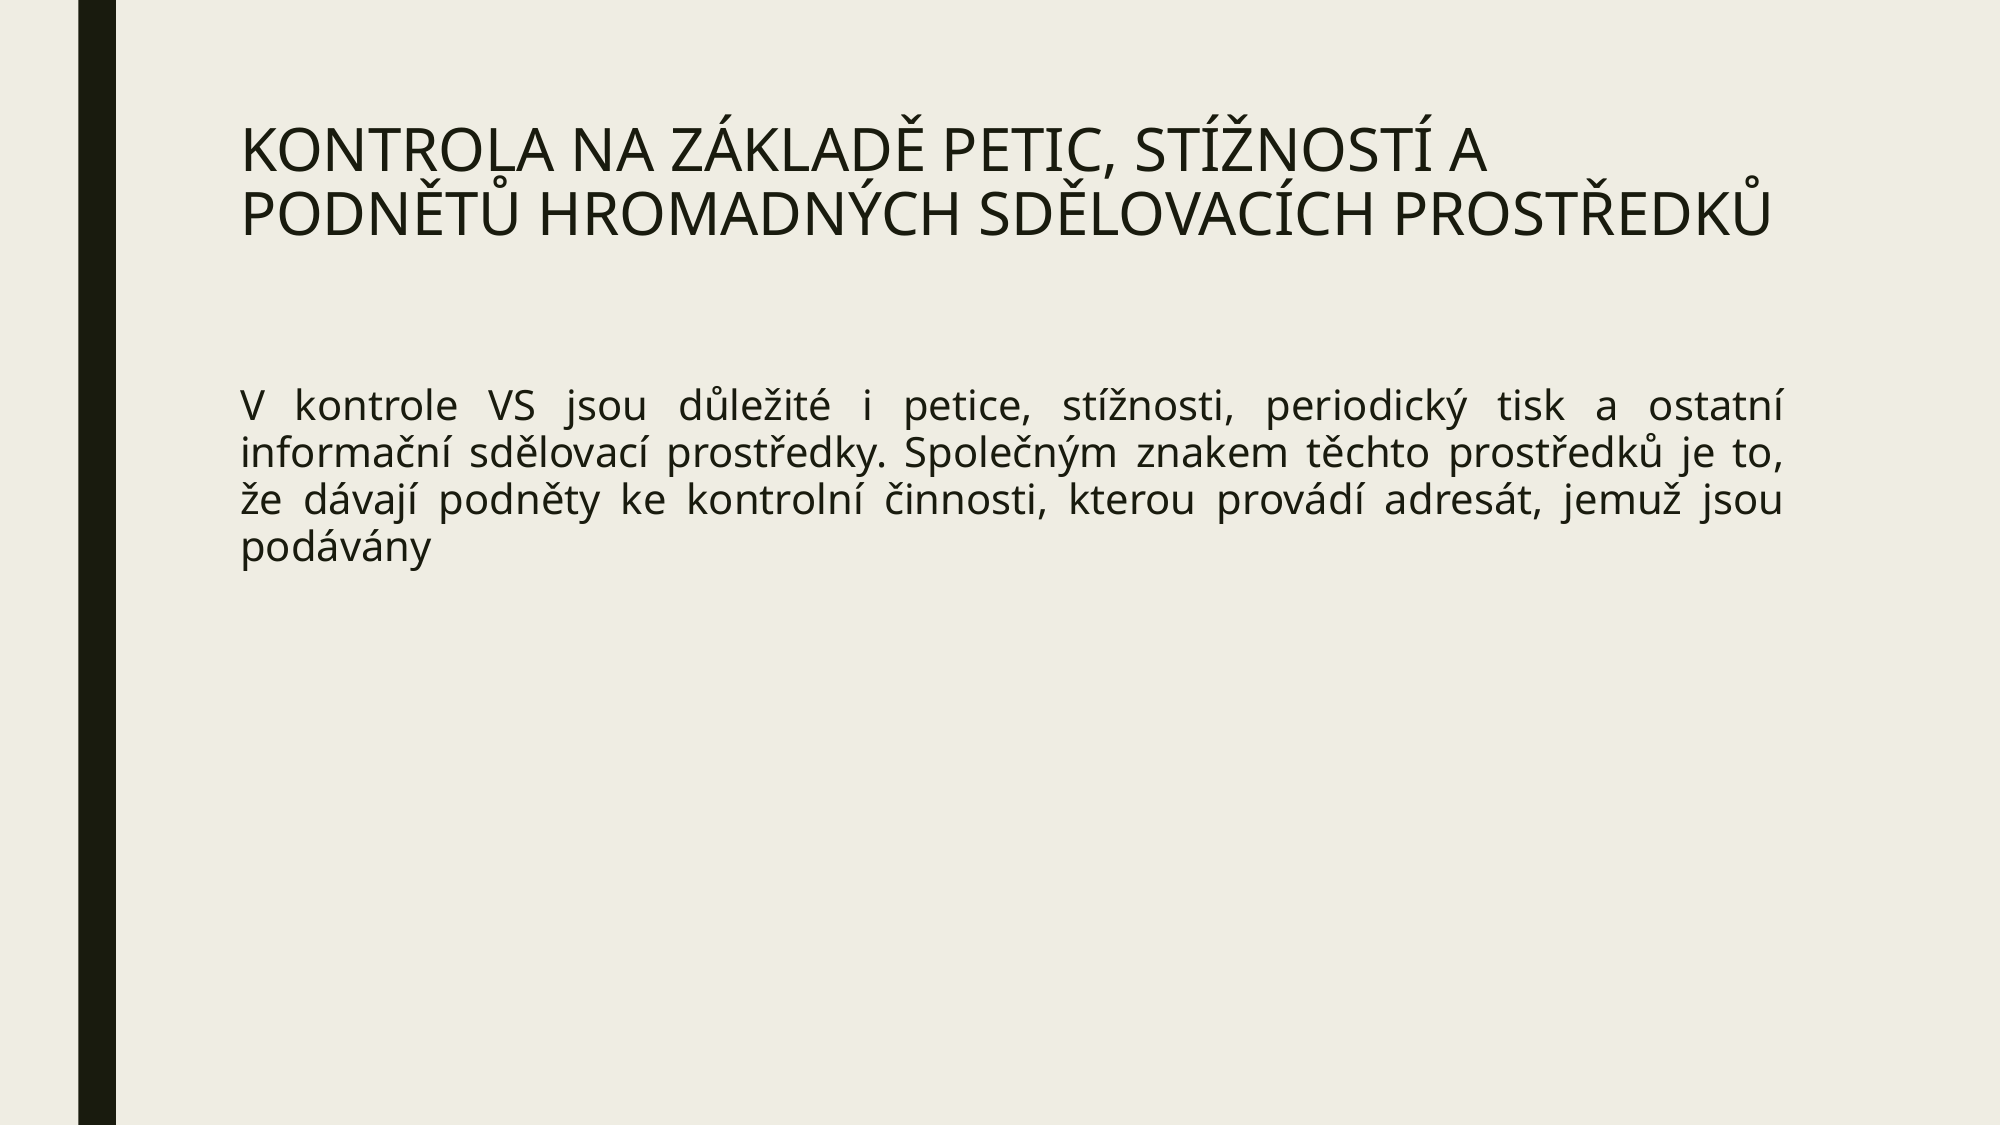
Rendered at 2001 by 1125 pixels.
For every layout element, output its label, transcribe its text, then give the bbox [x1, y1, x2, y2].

title Kontrola na základě petic, stížností a podnětů hromadných sdělovacích prostředků [225, 112, 1800, 357]
list V kontrole VS jsou důležité i petice, stížnosti, periodický tisk a ostatní informační sdělovací prostředky. Společným znakem těchto prostředků je to, že dávají podněty ke kontrolní činnosti, kterou provádí adresát, jemuž jsou podávány [225, 375, 1800, 963]
